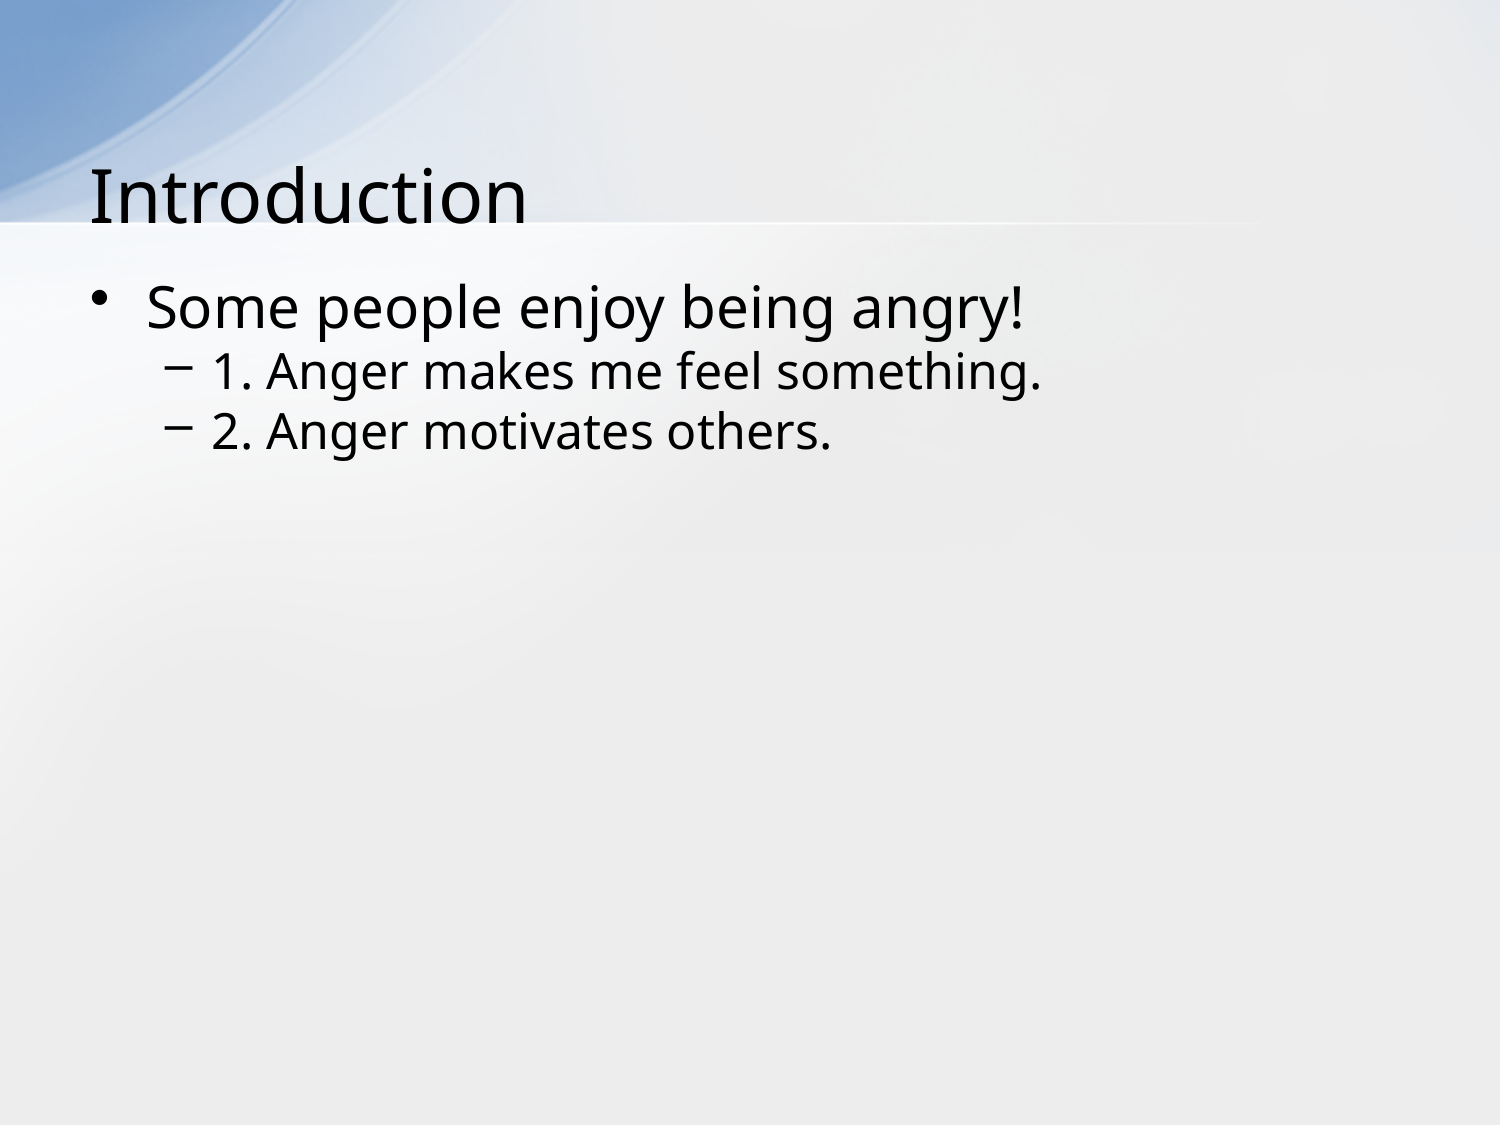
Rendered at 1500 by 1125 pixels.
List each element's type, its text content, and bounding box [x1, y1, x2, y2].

title Introduction [75, 58, 1425, 247]
picture [0, 0, 1500, 1125]
list Some people enjoy being angry! 1. Anger makes me feel something. 2. Anger motivates others. [75, 262, 1425, 1005]
